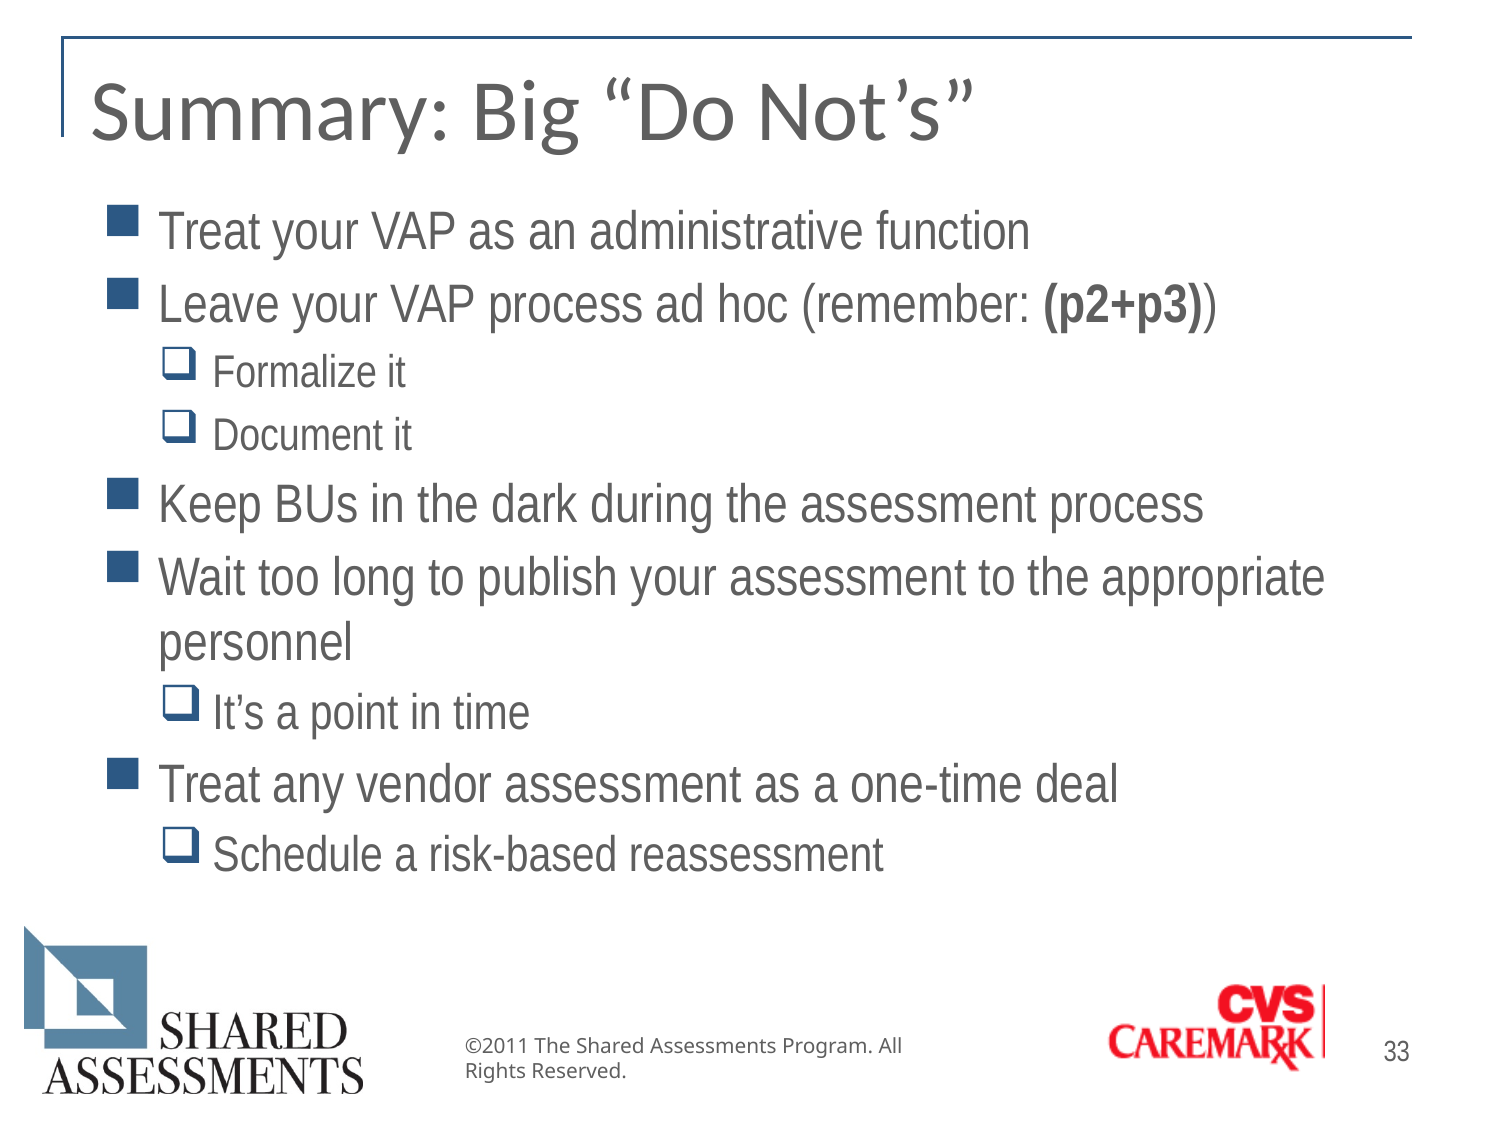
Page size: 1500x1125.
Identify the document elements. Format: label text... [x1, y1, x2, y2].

slide_number 33 [1329, 999, 1426, 1076]
text_box ©2011 The Shared Assessments Program. All Rights Reserved. [450, 1024, 950, 1100]
list Treat your VAP as an administrative function Leave your VAP process ad hoc (remember: (p2+p3)) Formalize it Document it Keep BUs in the dark during the assessment process Wait too long to publish your assessment to the appropriate personnel It’s a point in time Treat any vendor assessment as a one-time deal Schedule a risk-based reassessment [87, 187, 1413, 926]
picture [24, 926, 363, 1094]
picture [1049, 937, 1326, 1088]
title Summary: Big “Do Not’s” [74, 45, 1426, 233]
